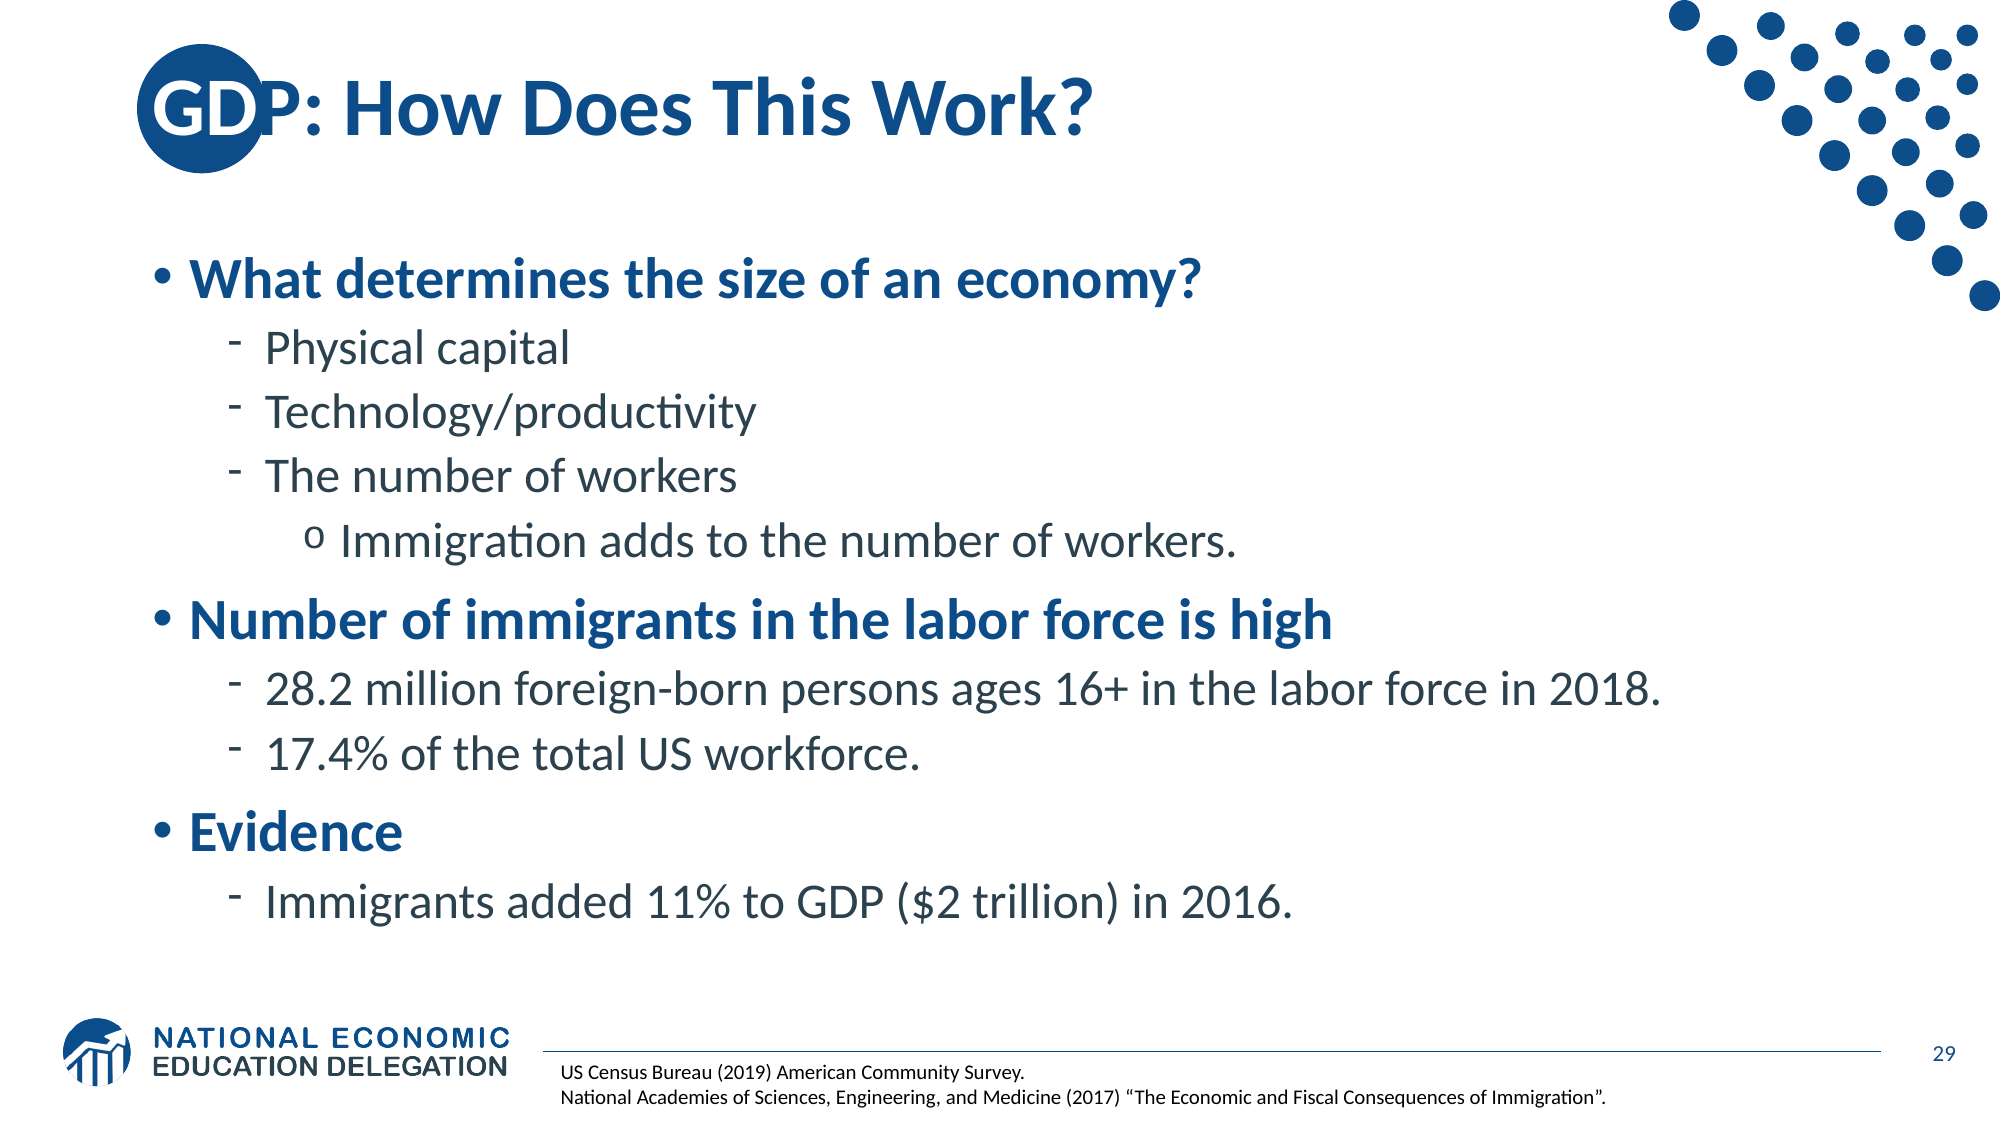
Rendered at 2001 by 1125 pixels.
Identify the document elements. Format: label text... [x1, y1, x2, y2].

picture [55, 1013, 520, 1091]
text_box US Census Bureau (2019) American Community Survey. National Academies of Sciences, Engineering, and Medicine (2017) “The Economic and Fiscal Consequences of Immigration”. [545, 1051, 1887, 1116]
title GDP: How Does This Work? [137, 0, 1870, 218]
slide_number 29 [1521, 1022, 1972, 1082]
list What determines the size of an economy? Physical capital Technology/productivity The number of workers Immigration adds to the number of workers. Number of immigrants in the labor force is high 28.2 million foreign-born persons ages 16+ in the labor force in 2018. 17.4% of the total US workforce. Evidence Immigrants added 11% to GDP ($2 trillion) in 2016. [137, 231, 1863, 946]
